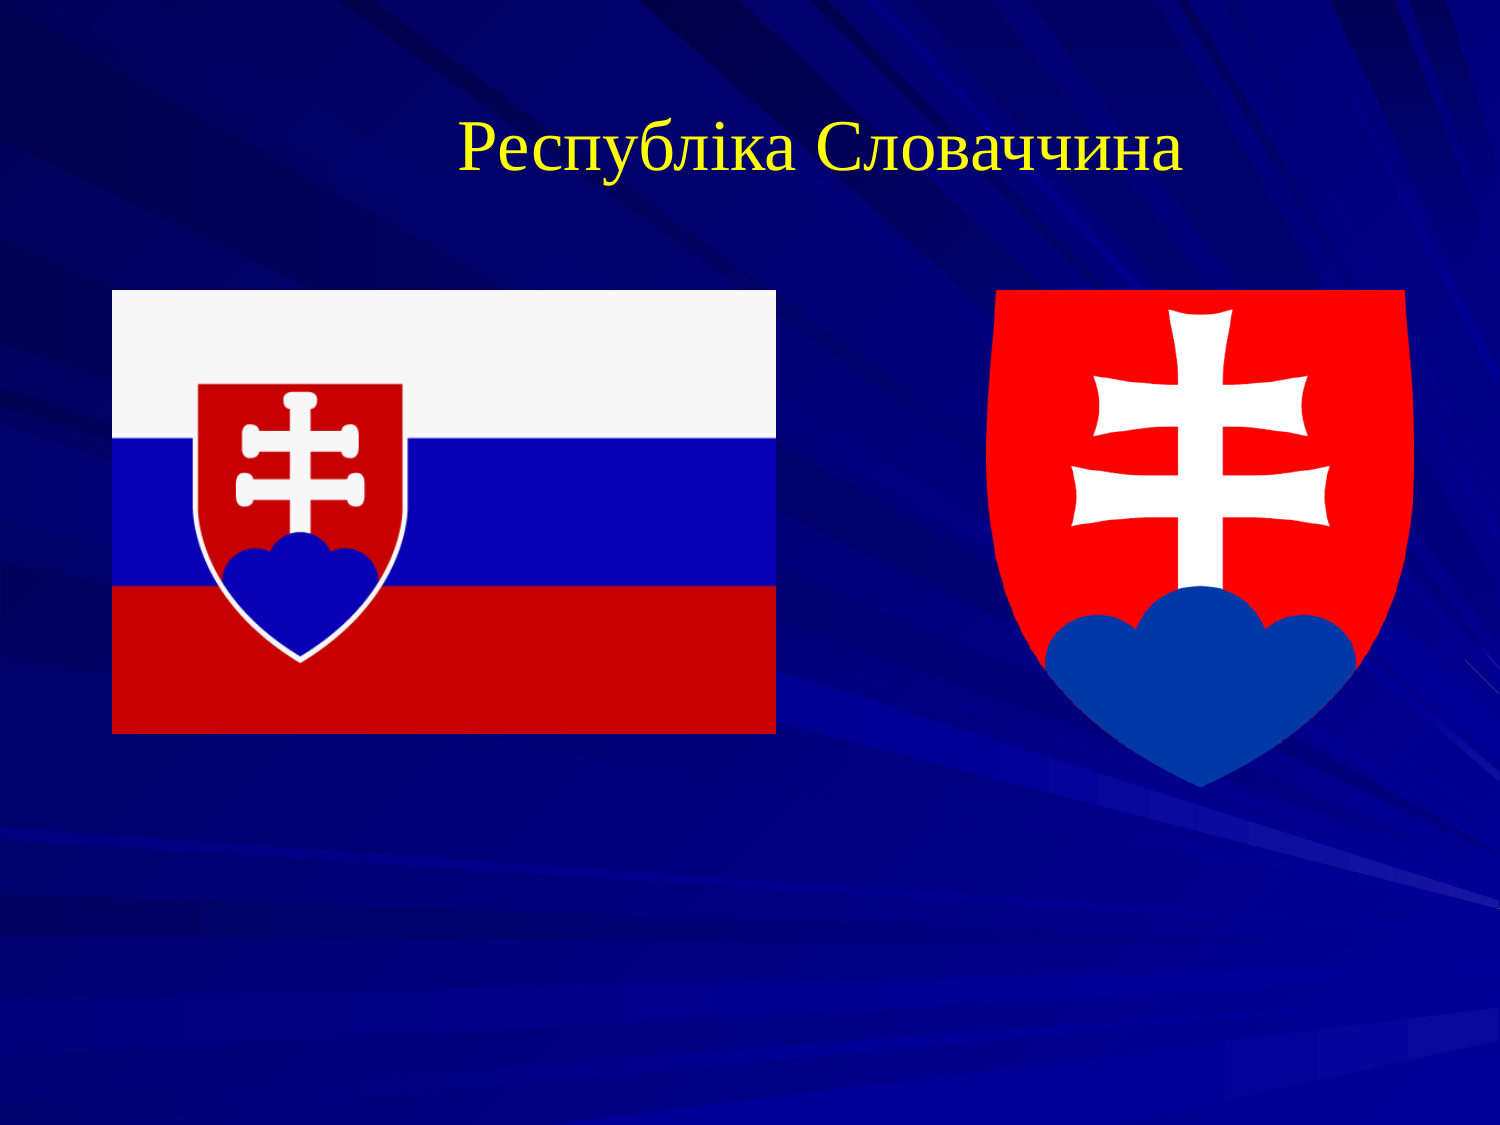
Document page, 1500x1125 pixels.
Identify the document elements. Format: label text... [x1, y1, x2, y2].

text_box Республіка Словаччина [442, 89, 1247, 193]
picture [111, 290, 776, 734]
picture [985, 290, 1414, 788]
